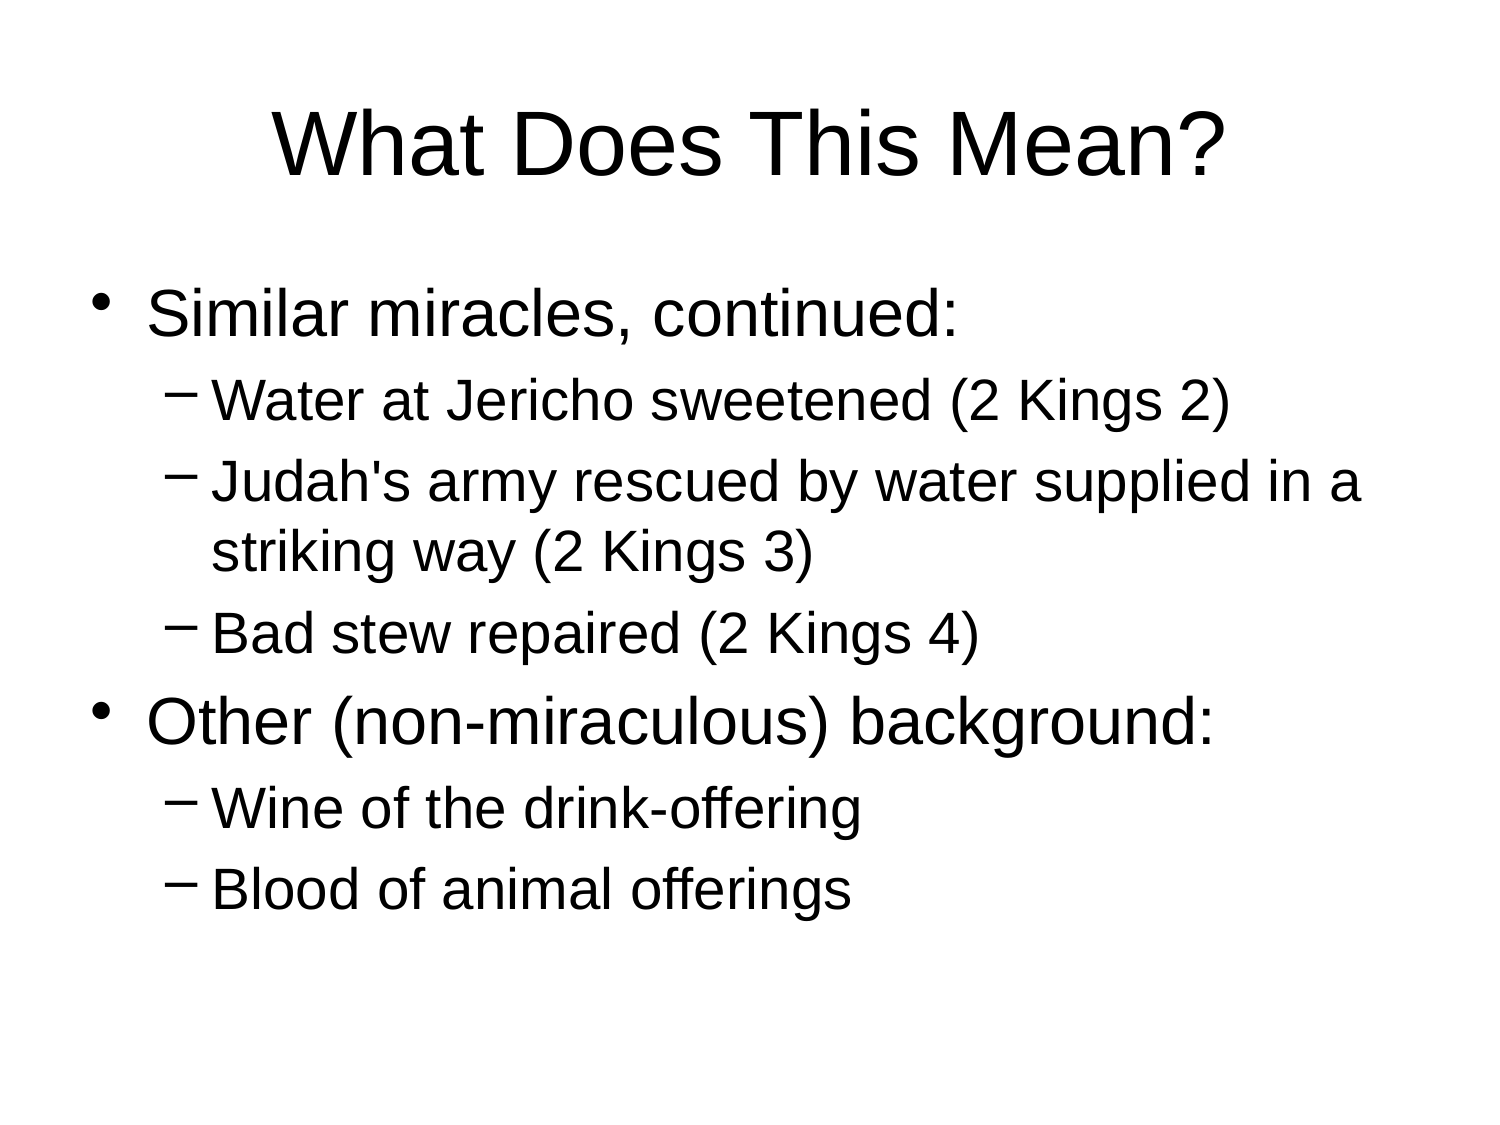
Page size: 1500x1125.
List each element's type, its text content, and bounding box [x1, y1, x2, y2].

title What Does This Mean? [75, 45, 1425, 233]
list Similar miracles, continued: Water at Jericho sweetened (2 Kings 2) Judah's army rescued by water supplied in a striking way (2 Kings 3) Bad stew repaired (2 Kings 4) Other (non-miraculous) background: Wine of the drink-offering Blood of animal offerings [75, 262, 1425, 1005]
